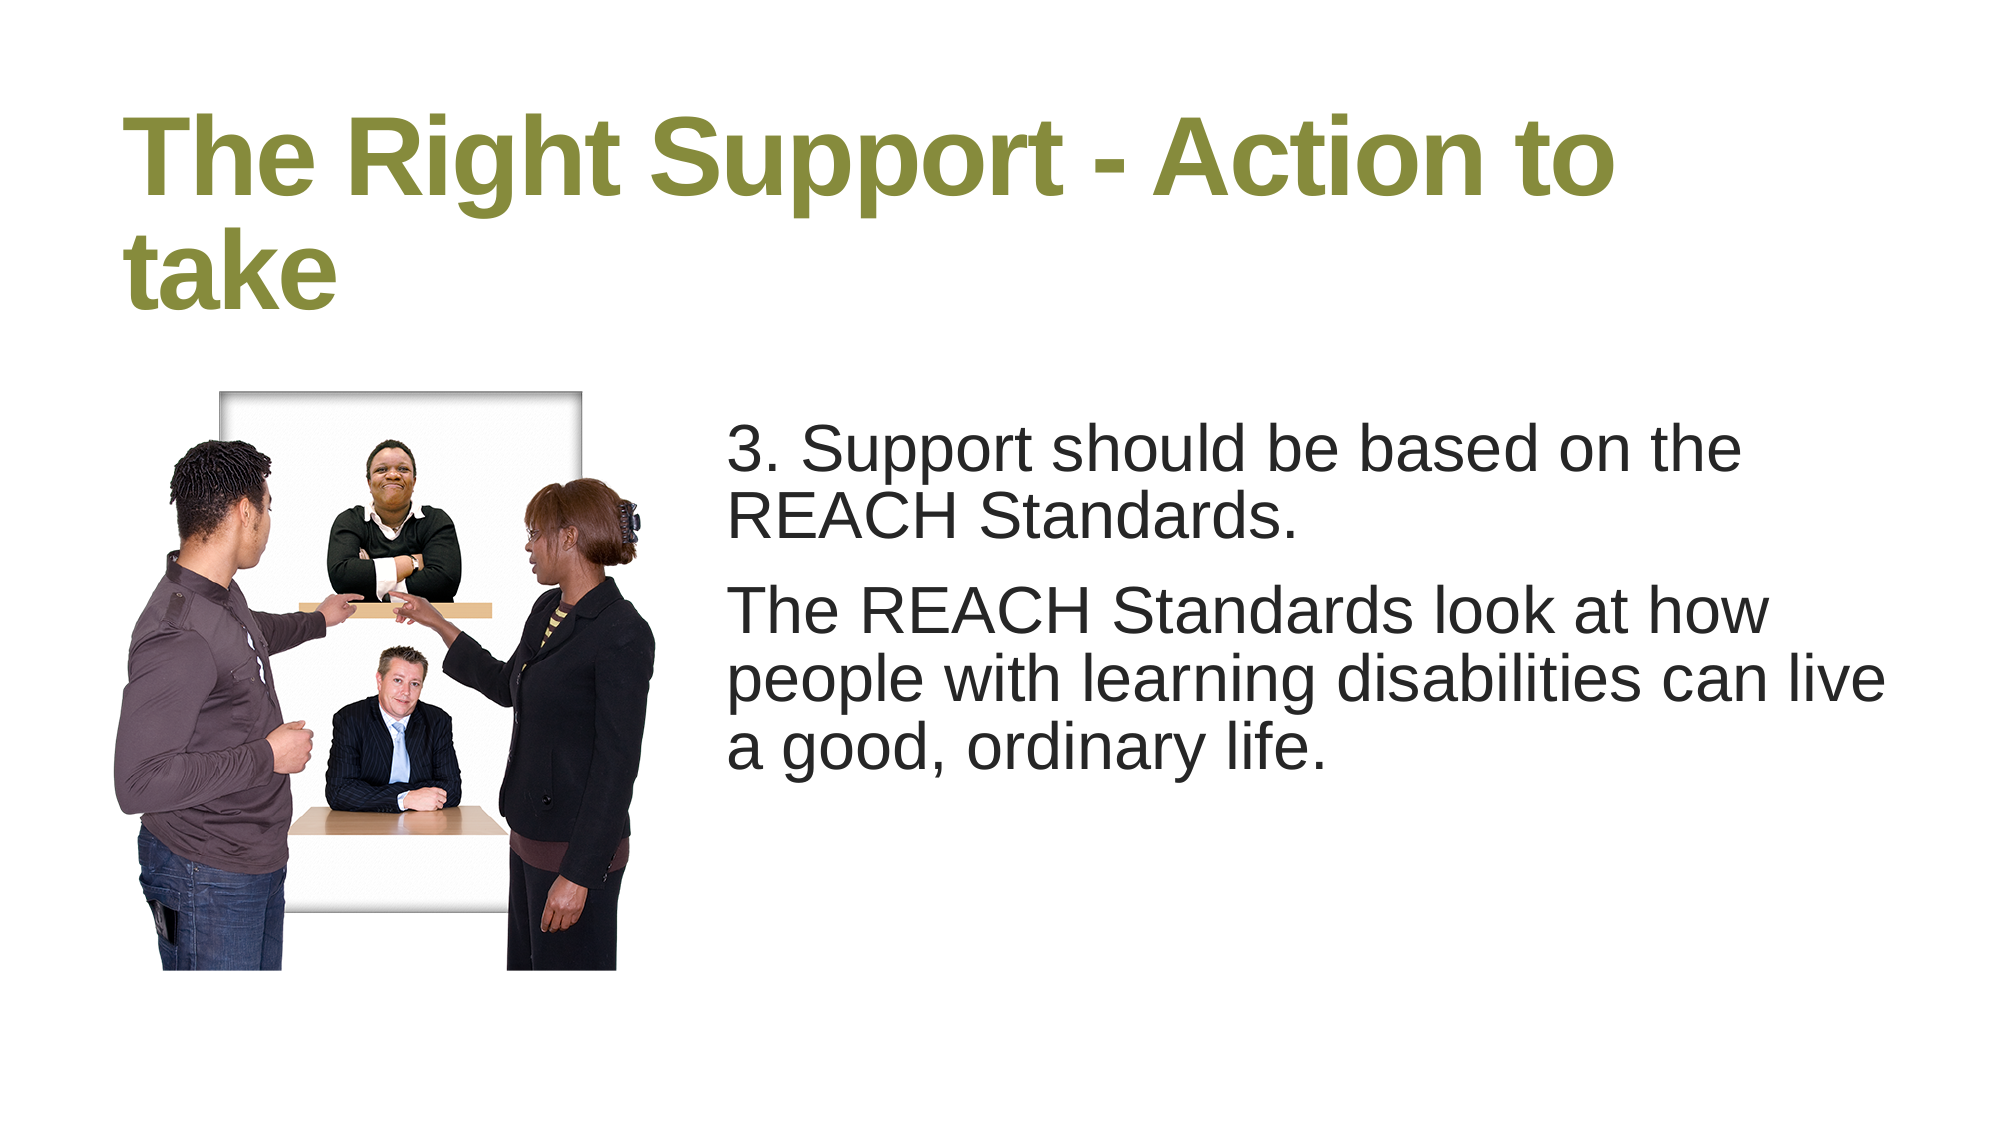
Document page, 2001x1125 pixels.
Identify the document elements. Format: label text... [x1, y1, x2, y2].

title The Right Support - Action to take [107, 81, 1875, 354]
picture [91, 388, 677, 974]
list 3. Support should be based on the REACH Standards. The REACH Standards look at how people with learning disabilities can live a good, ordinary life. [711, 292, 1937, 714]
